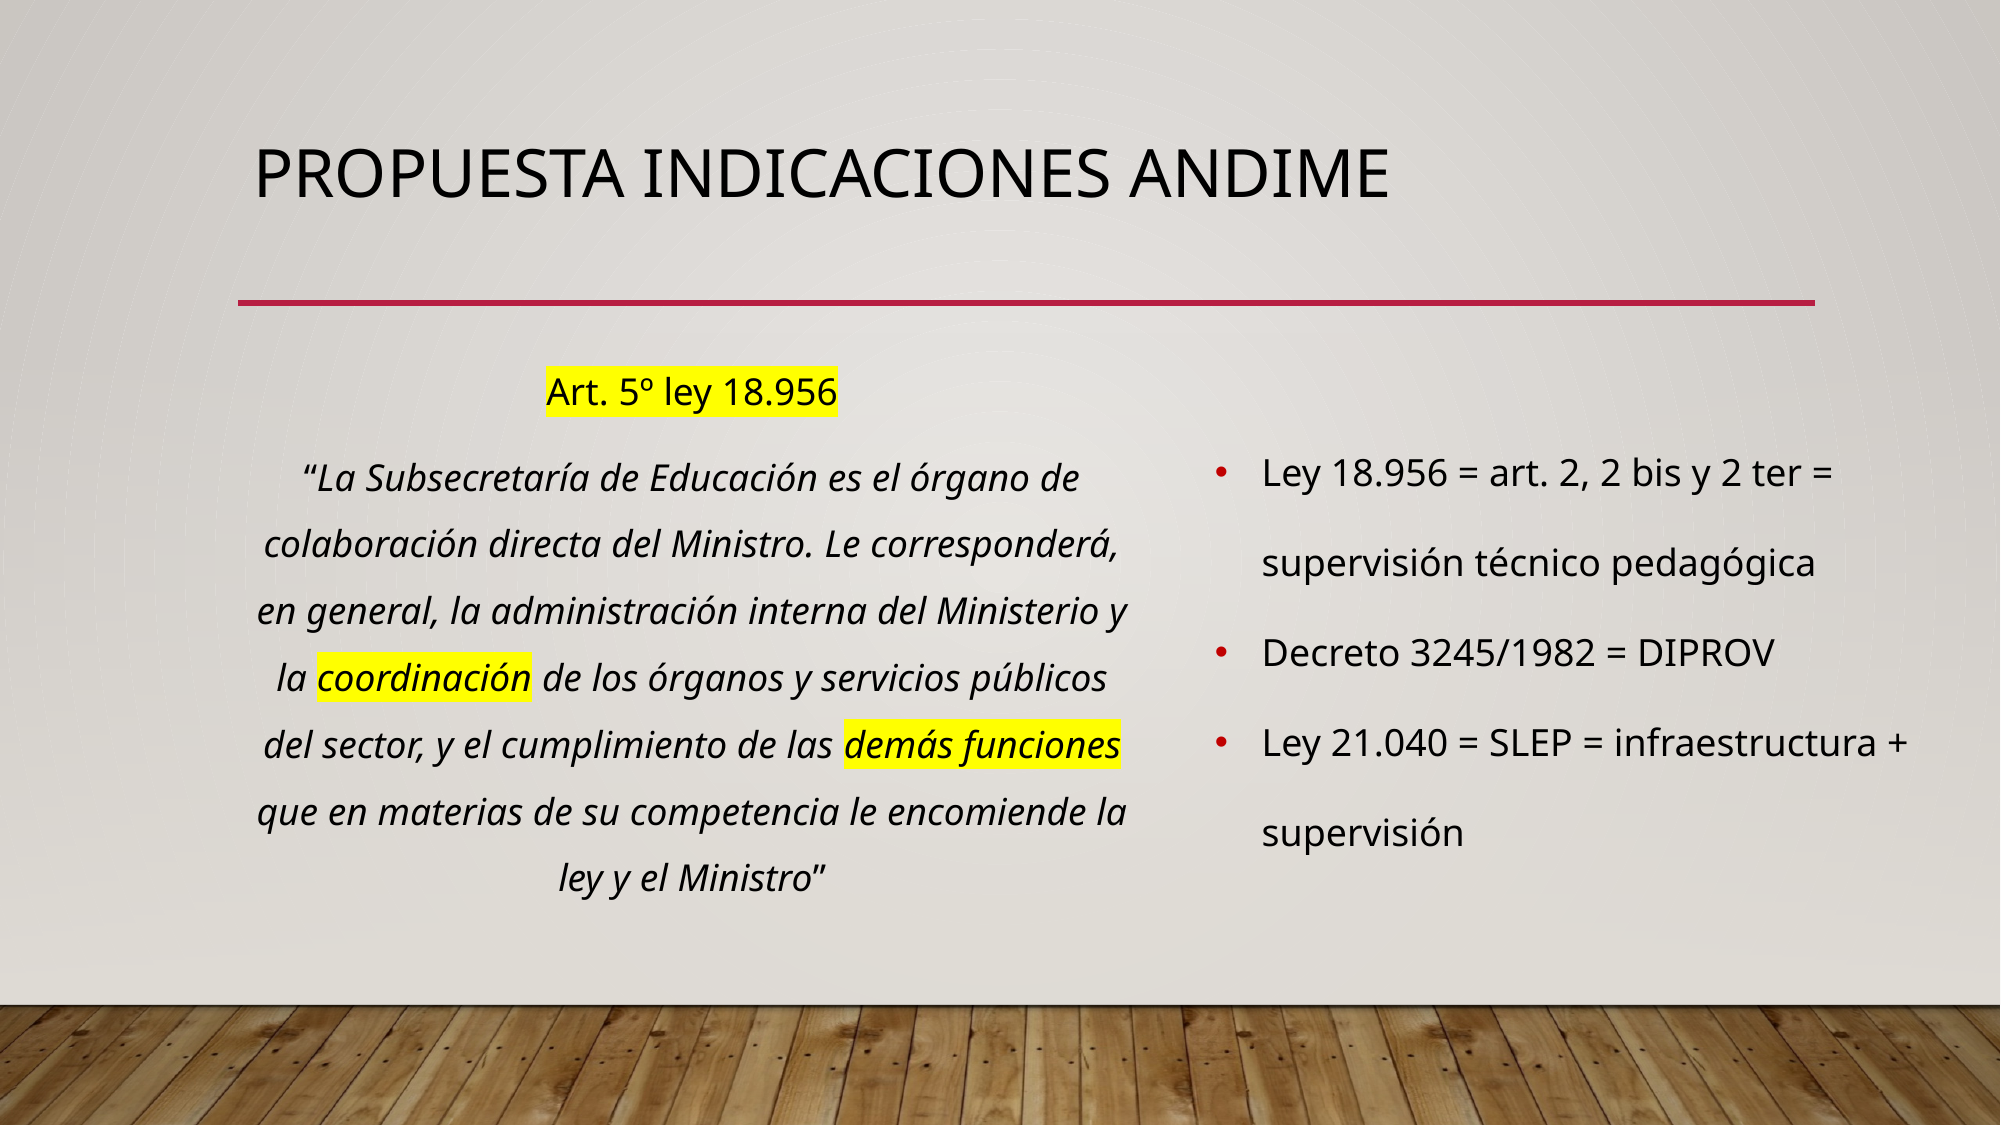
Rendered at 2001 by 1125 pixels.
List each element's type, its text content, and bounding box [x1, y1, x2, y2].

title Propuesta indicaciones andime [238, 131, 1814, 305]
text_box Ley 18.956 = art. 2, 2 bis y 2 ter = supervisión técnico pedagógica Decreto 3245/1982 = DIPROV Ley 21.040 = SLEP = infraestructura + supervisión [1199, 396, 1947, 907]
list Art. 5º ley 18.956 “La Subsecretaría de Educación es el órgano de colaboración directa del Ministro. Le corresponderá, en general, la administración interna del Ministerio y la coordinación de los órganos y servicios públicos del sector, y el cumplimiento de las demás funciones que en materias de su competencia le encomiende la ley y el Ministro” [238, 352, 1147, 919]
picture [0, 1005, 2000, 1125]
